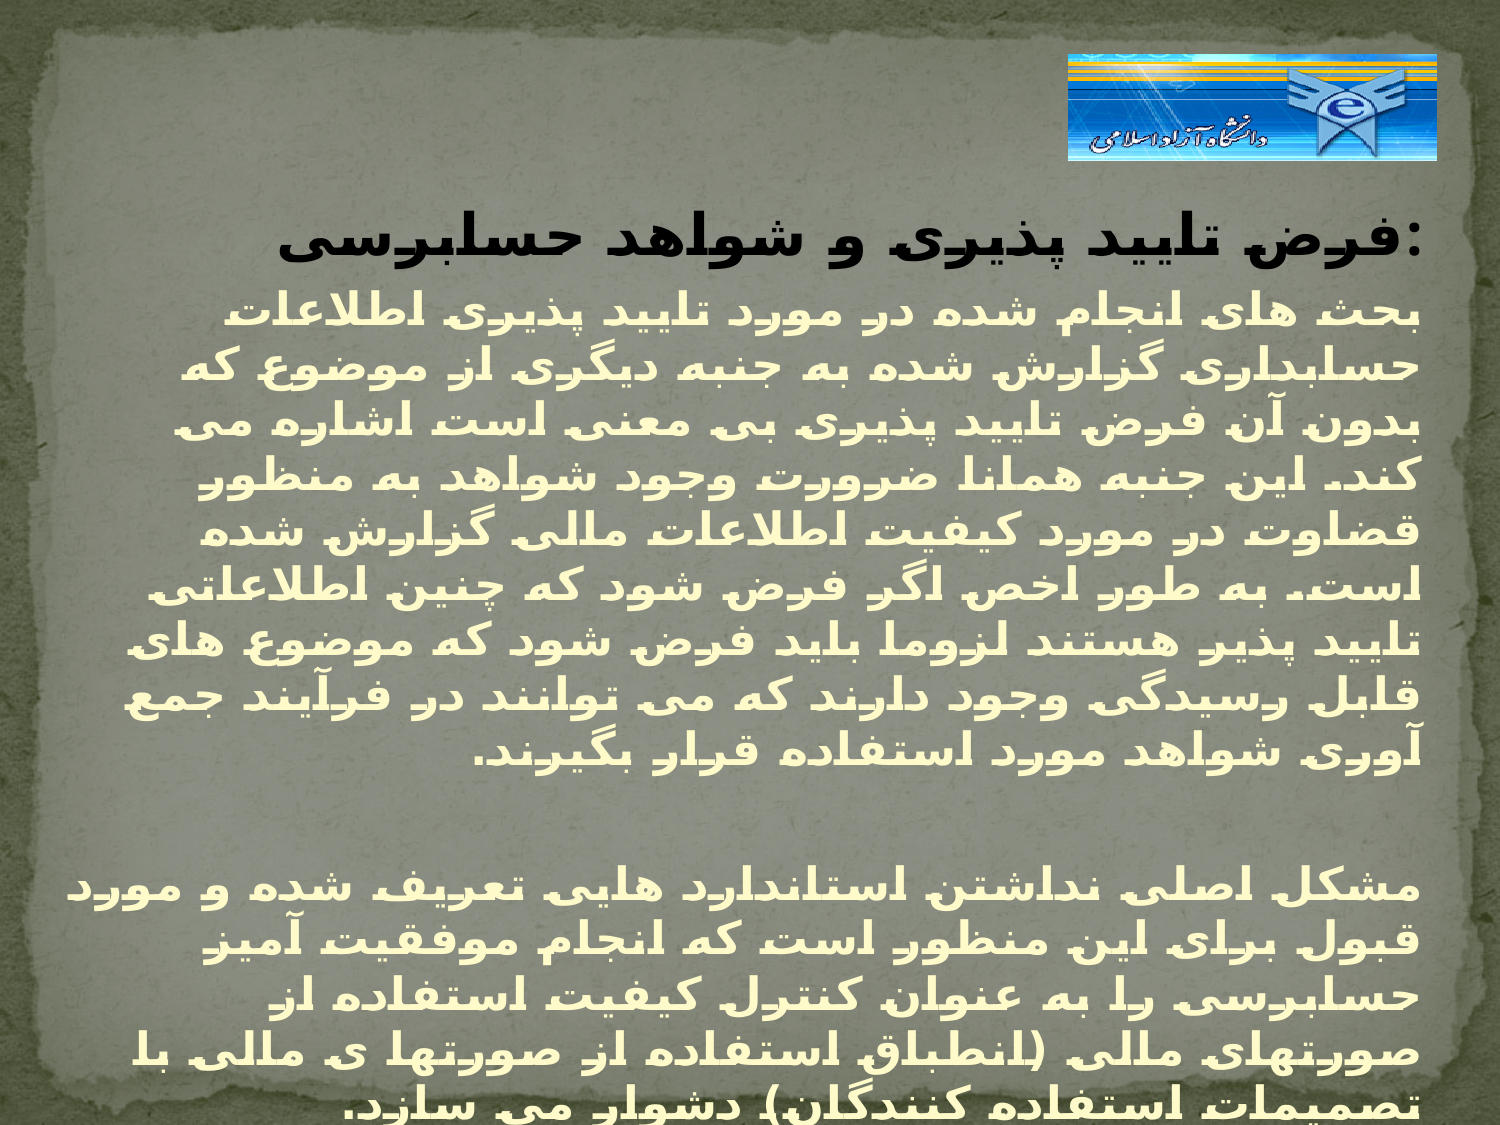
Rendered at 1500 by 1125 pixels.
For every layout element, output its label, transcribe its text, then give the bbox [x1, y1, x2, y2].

subtitle فرض تایید پذیری و شواهد حسابرسی: بحث های انجام شده در مورد تایید پذیری اطلاعات حسابداری گزارش شده به جنبه دیگری از موضوع که بدون آن فرض تایید پذیری بی معنی است اشاره می کند. این جنبه همانا ضرورت وجود شواهد به منظور قضاوت در مورد کیفیت اطلاعات مالی گزارش شده است. به طور اخص اگر فرض شود که چنین اطلاعاتی تایید پذیر هستند لزوما باید فرض شود که موضوع های قابل رسیدگی وجود دارند که می توانند در فرآیند جمع آوری شواهد مورد استفاده قرار بگیرند. مشکل اصلی نداشتن استاندارد هایی تعریف شده و مورد قبول برای این منظور است که انجام موفقیت آمیز حسابرسی را به عنوان کنترل کیفیت استفاده از صورتهای مالی (انطباق استفاده از صورتها ی مالی با تصمیمات استفاده کنندگان) دشوار می سازد. [53, 54, 1438, 1059]
picture [1068, 54, 1437, 161]
